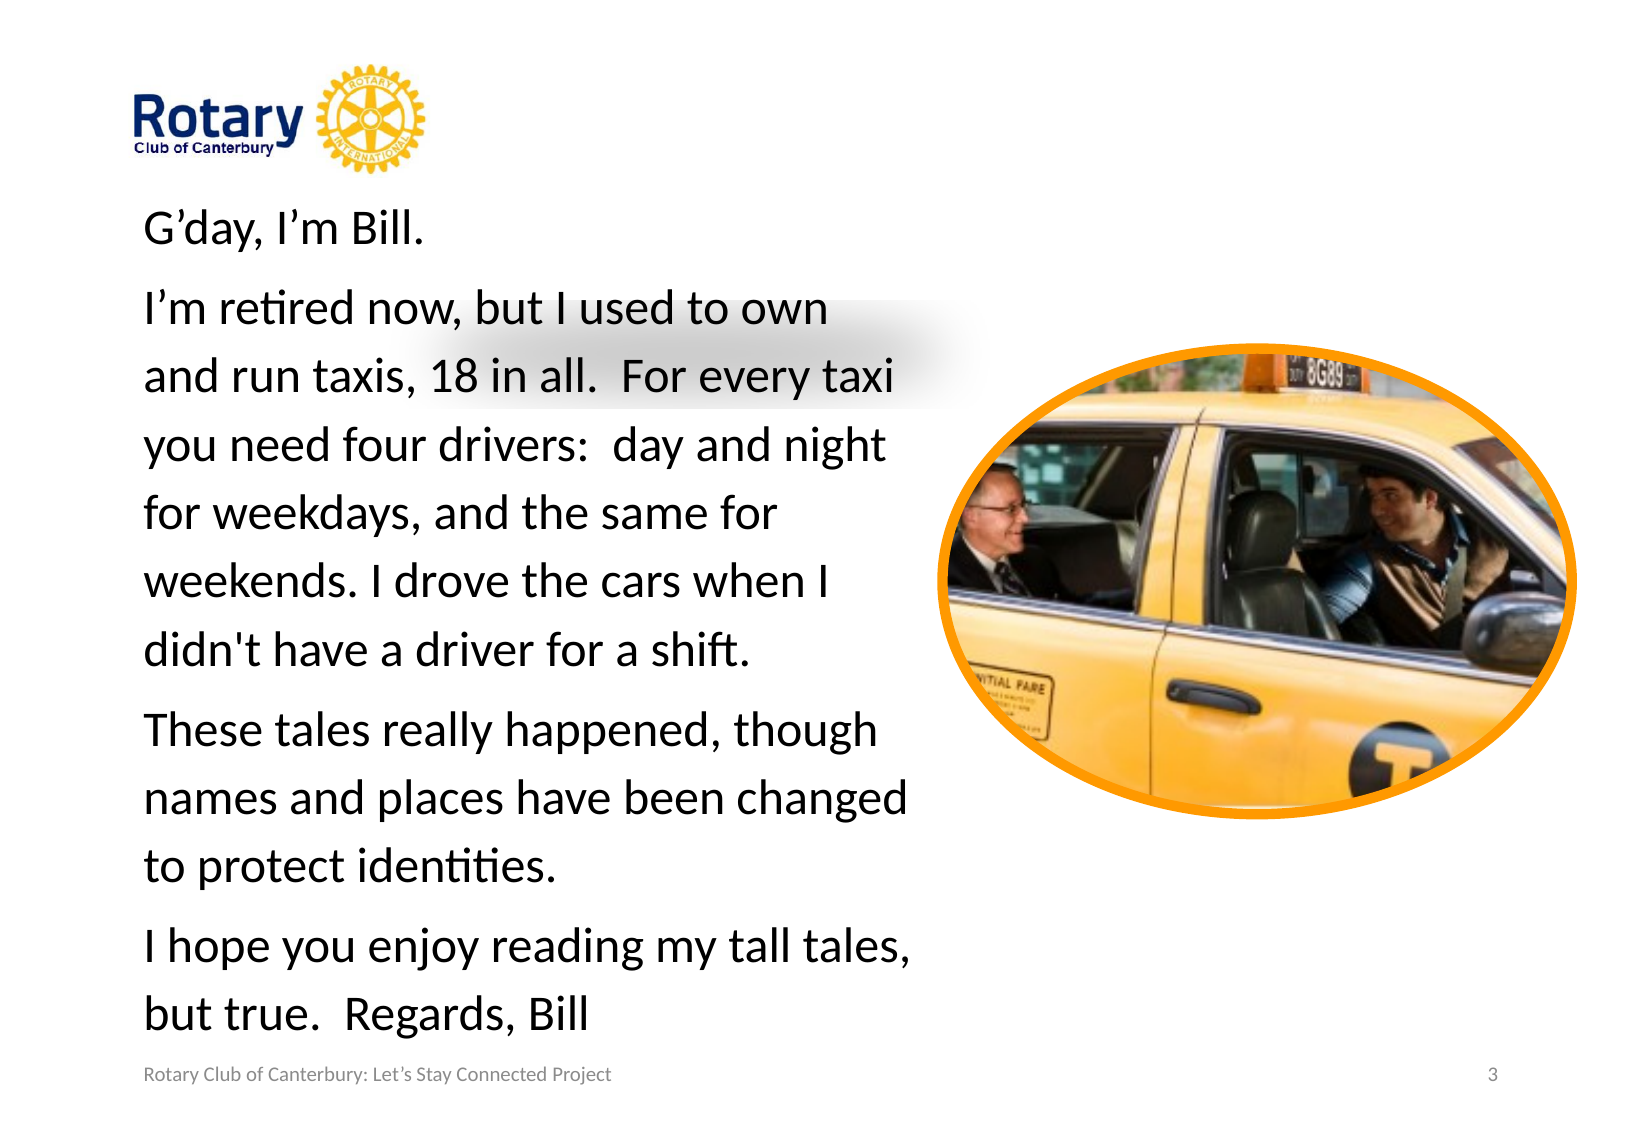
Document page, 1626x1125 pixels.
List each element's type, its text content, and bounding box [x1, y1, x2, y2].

footer Rotary Club of Canterbury: Let’s Stay Connected Project [128, 1013, 951, 1125]
slide_number 3 [1147, 1042, 1514, 1103]
picture [942, 348, 1572, 815]
picture [128, 60, 431, 179]
text_box G’day, I’m Bill. I’m retired now, but I used to own and run taxis, 18 in all. For every taxi you need four drivers: day and night for weekdays, and the same for weekends. I drove the cars when I didn't have a driver for a shift. These tales really happened, though names and places have been changed to protect identities. I hope you enjoy reading my tall tales, but true. Regards, Bill [128, 178, 930, 1049]
